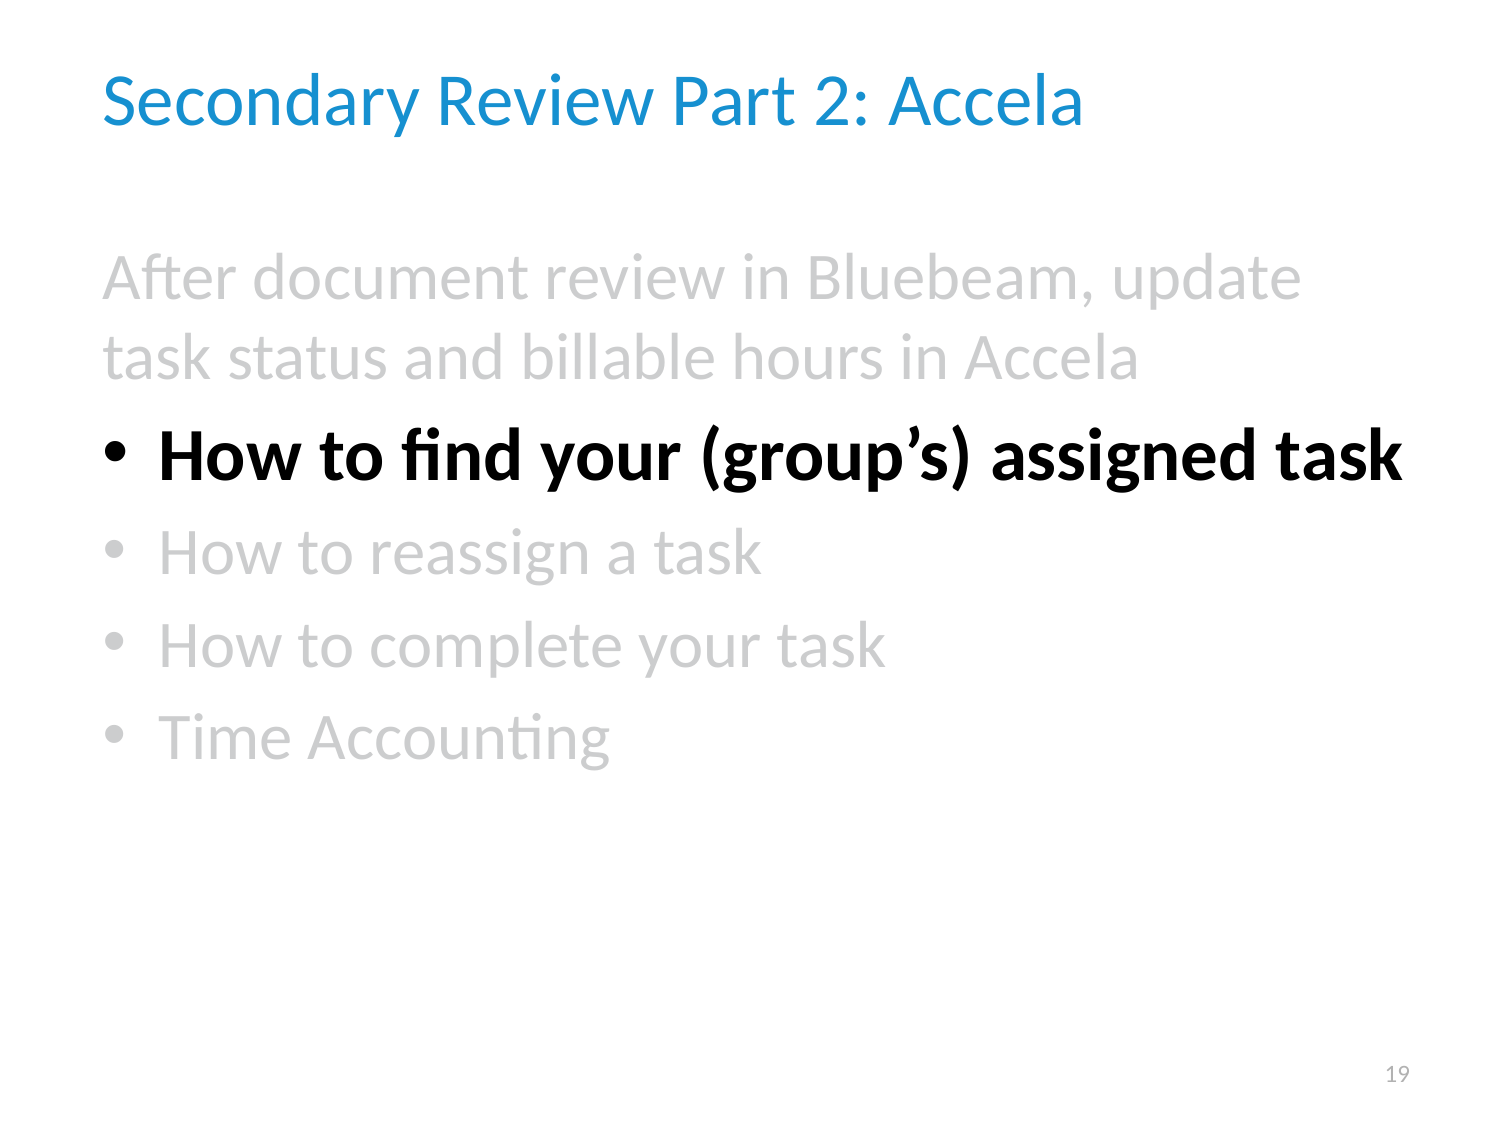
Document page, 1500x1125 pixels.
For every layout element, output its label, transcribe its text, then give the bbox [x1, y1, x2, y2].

slide_number 19 [1074, 1042, 1425, 1103]
list After document review in Bluebeam, update task status and billable hours in Accela How to find your (group’s) assigned task How to reassign a task How to complete your task Time Accounting [87, 224, 1438, 968]
title Secondary Review Part 2: Accela [87, 2, 1438, 190]
